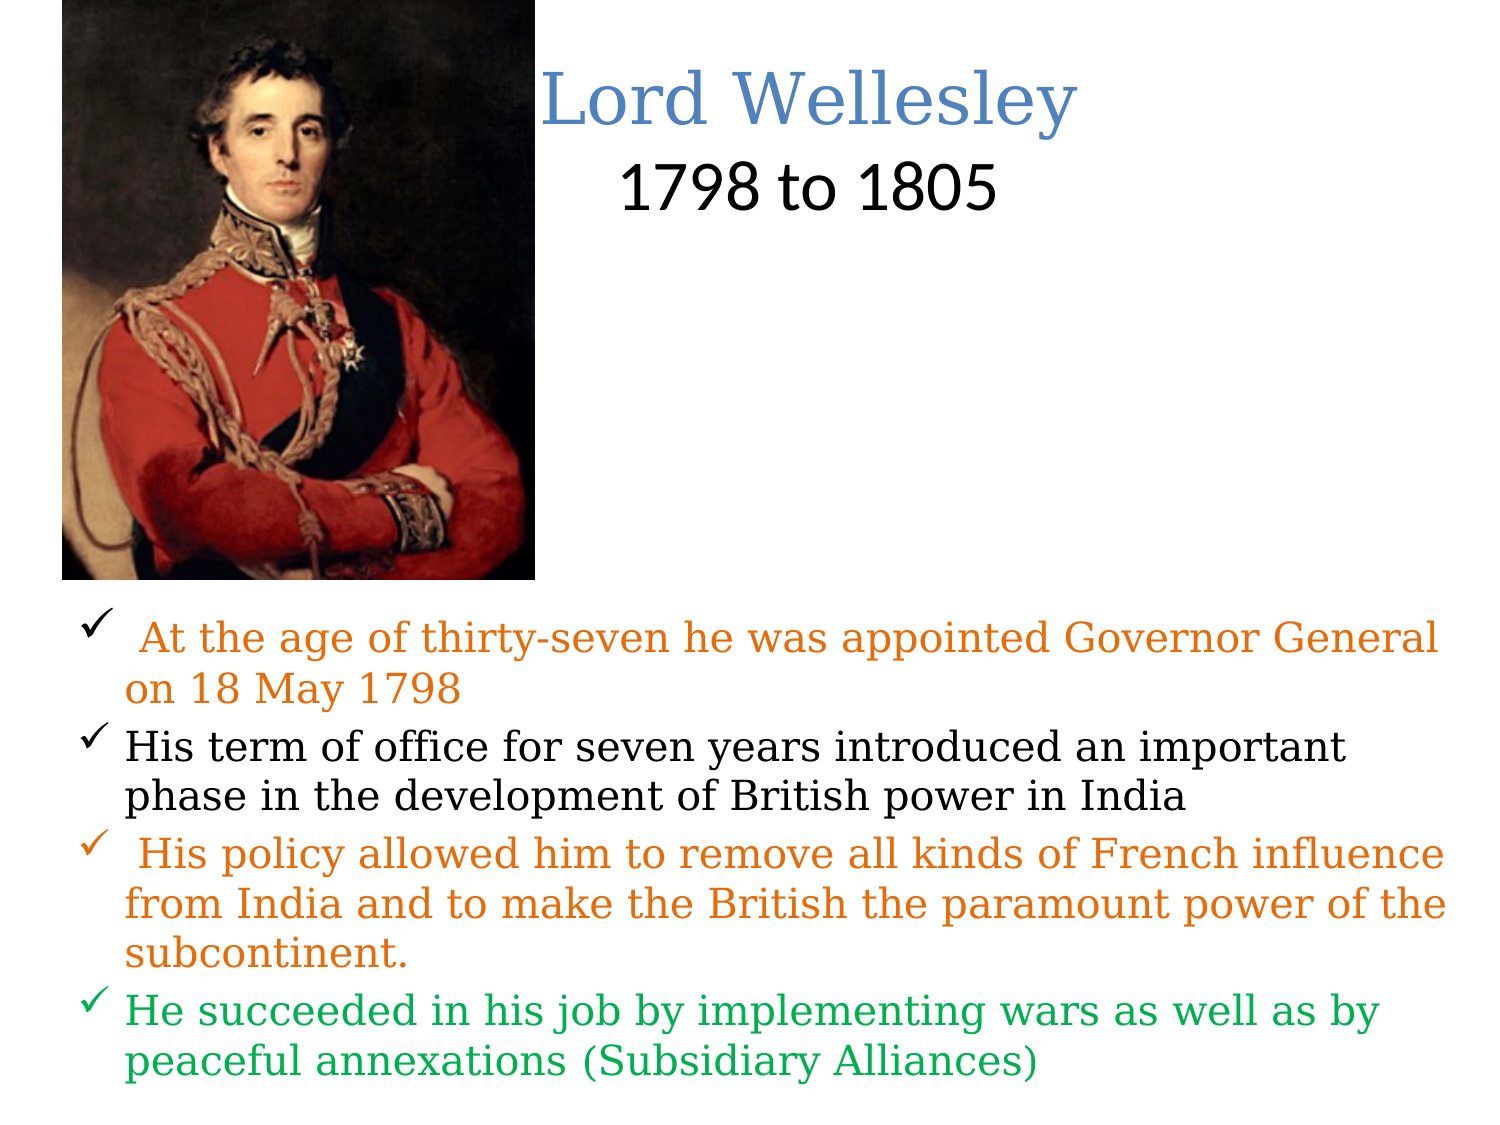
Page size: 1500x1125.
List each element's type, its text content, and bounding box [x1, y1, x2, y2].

title Lord Wellesley 1798 to 1805 [538, 45, 1425, 200]
picture [62, 0, 535, 580]
list Introduction At the age of thirty-seven he was appointed Governor General on 18 May 1798 His term of office for seven years introduced an important phase in the development of British power in India His policy allowed him to remove all kinds of French influence from India and to make the British the paramount power of the subcontinent. He succeeded in his job by implementing wars as well as by peaceful annexations (Subsidiary Alliances) [62, 200, 1463, 1100]
